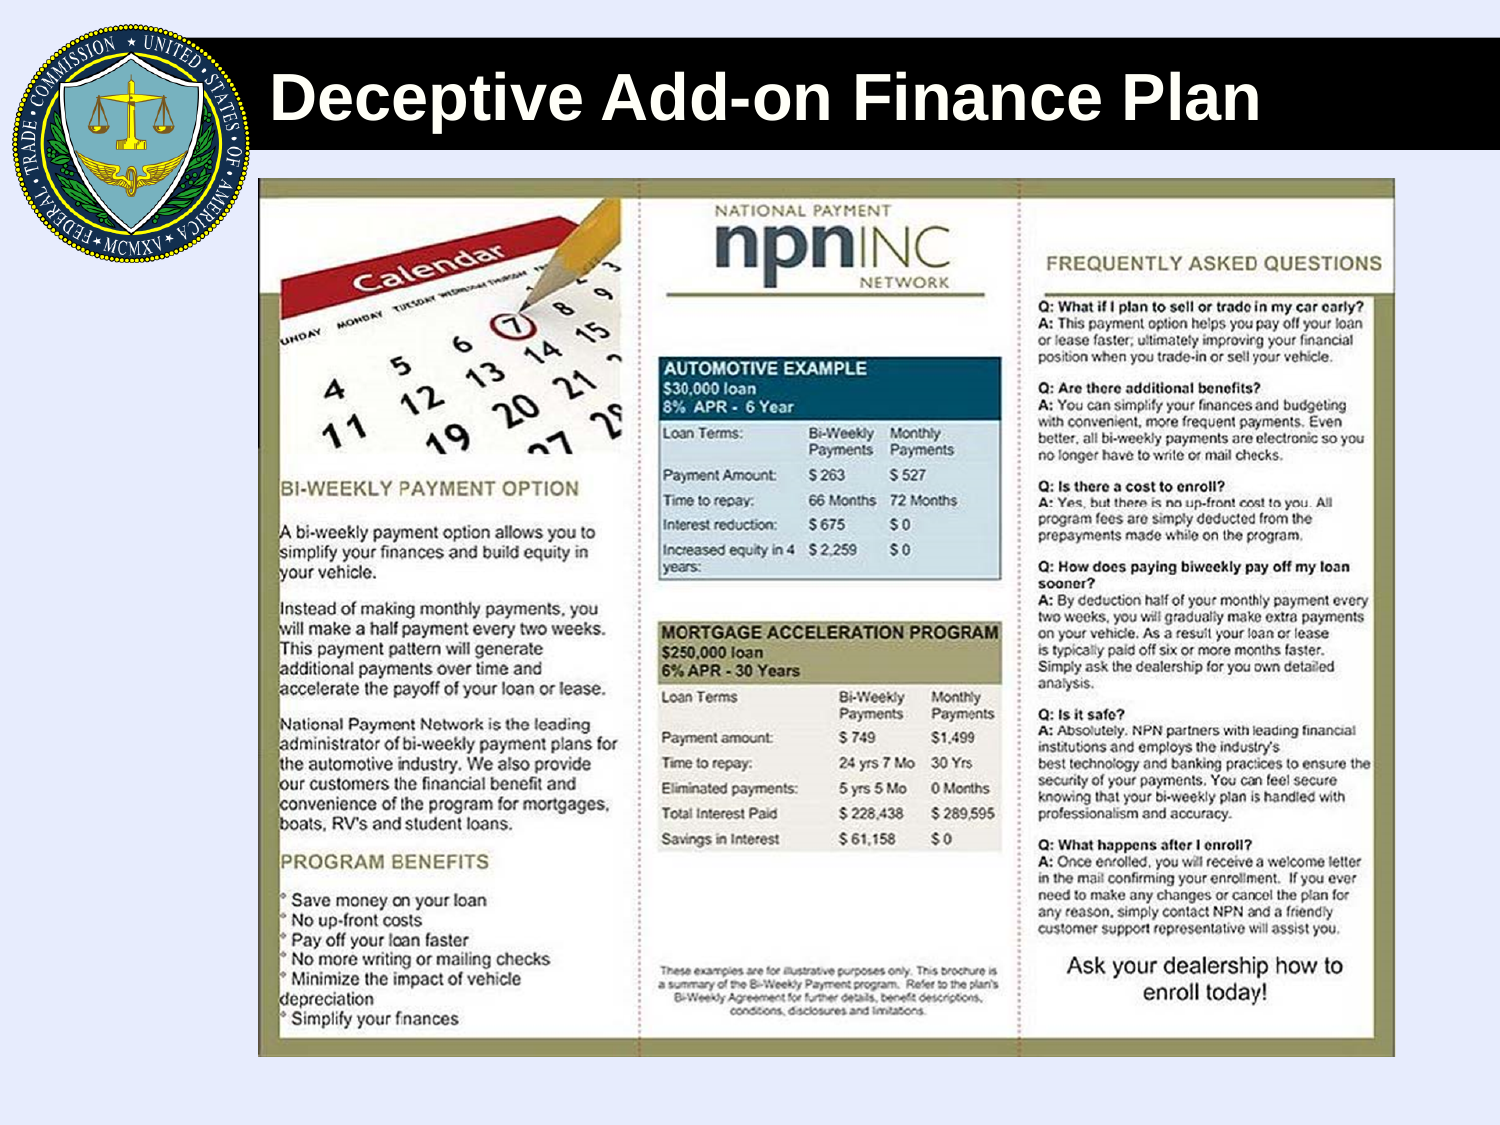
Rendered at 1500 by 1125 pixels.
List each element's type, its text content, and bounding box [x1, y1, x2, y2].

picture [12, 24, 251, 263]
text_box Deceptive Add-on Finance Plan [254, 37, 1500, 150]
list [258, 177, 1397, 1058]
